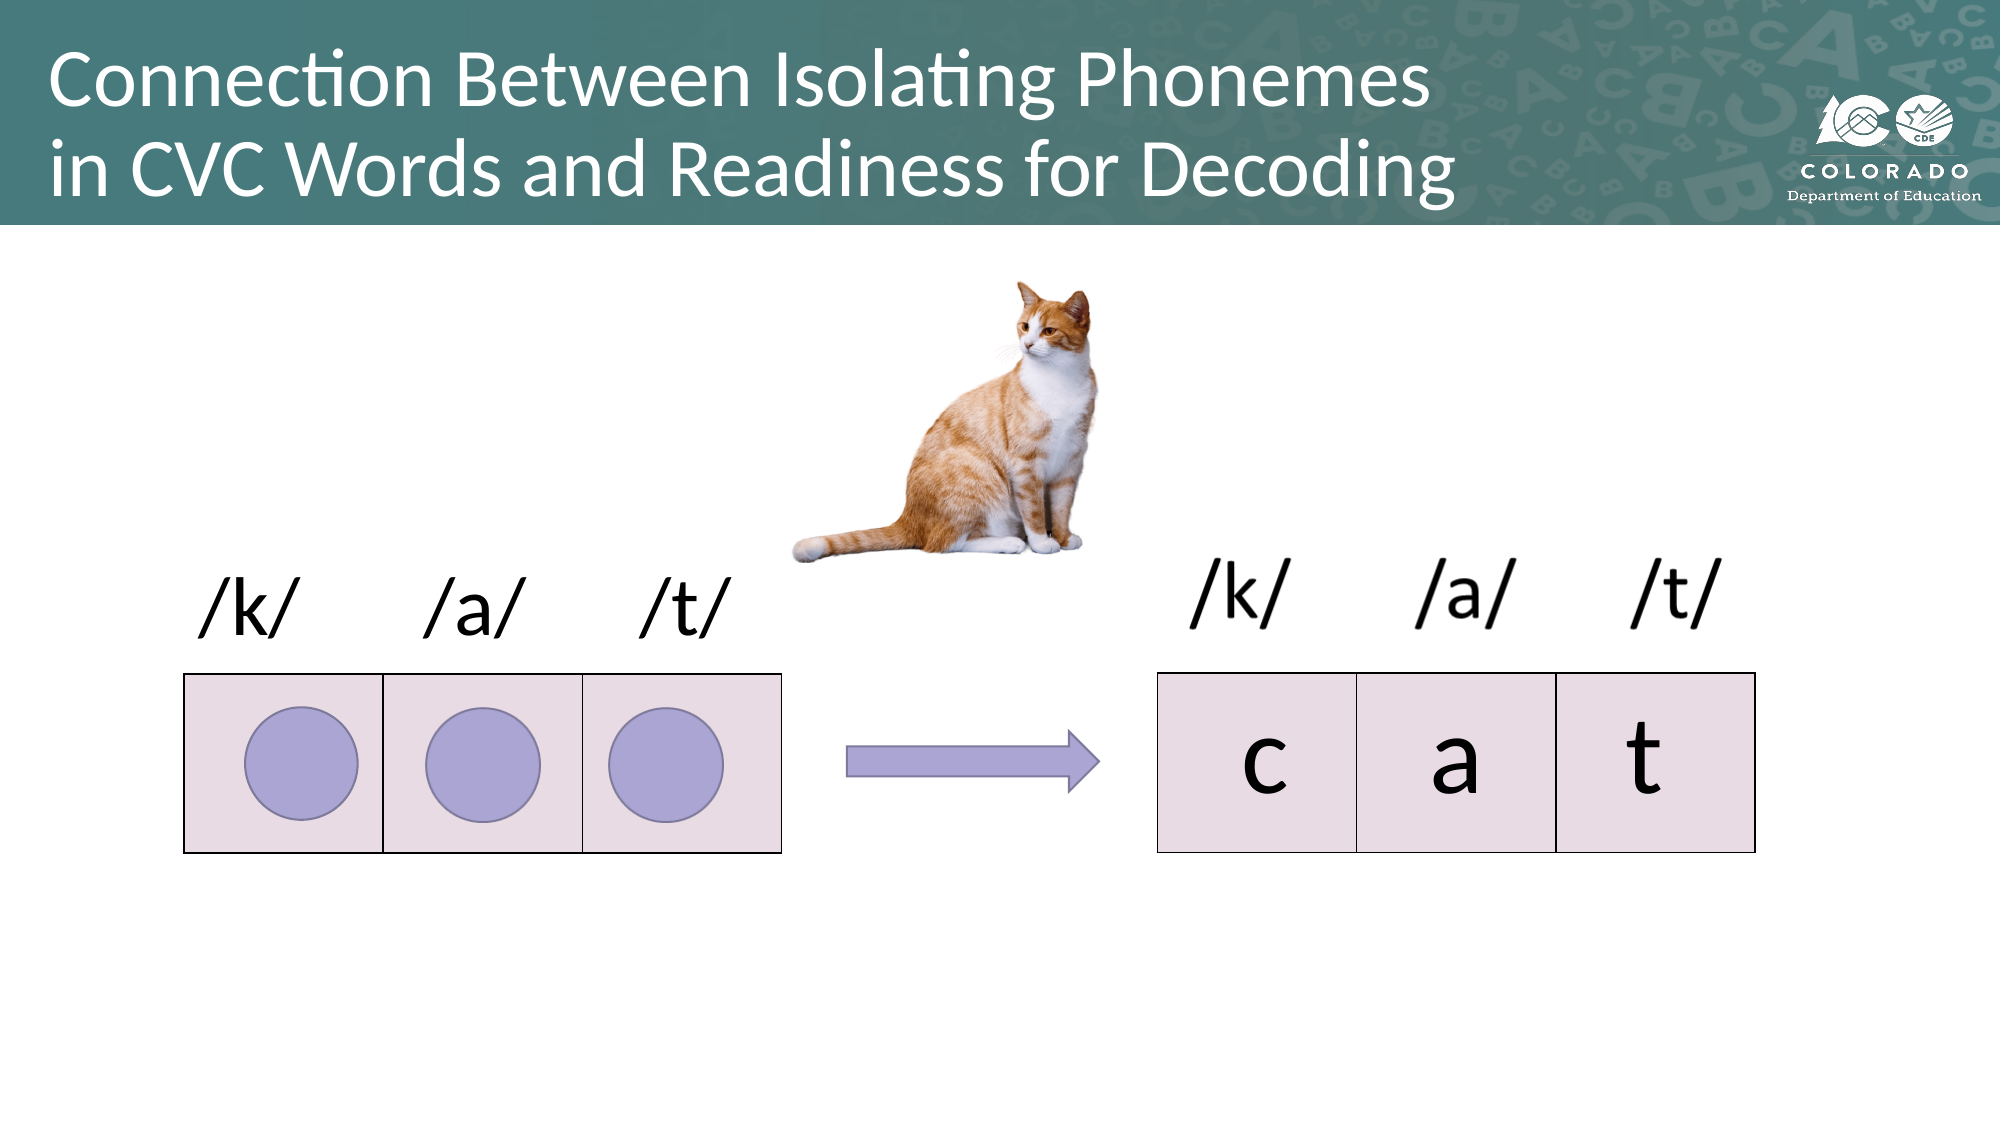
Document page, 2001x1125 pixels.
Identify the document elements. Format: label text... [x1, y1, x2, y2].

picture [425, 707, 541, 823]
text_box /k/ /a/ /t/ [184, 544, 782, 660]
table_header [1158, 691, 1356, 852]
picture [608, 707, 724, 823]
title Connection Between Isolating Phonemes in CVC Words and Readiness for Decoding [48, 34, 1515, 121]
table_header [1557, 691, 1754, 852]
text_box [244, 706, 359, 821]
picture [790, 279, 1100, 563]
text_box a [1414, 691, 1499, 824]
text_box t [1609, 691, 1678, 824]
text_box [845, 728, 1101, 794]
table_header [185, 675, 382, 852]
picture [0, 0, 2000, 225]
table_header [583, 675, 781, 852]
table_header [384, 675, 582, 852]
text_box c [1168, 691, 1362, 824]
table_header [1357, 691, 1555, 852]
picture [1139, 514, 1773, 691]
